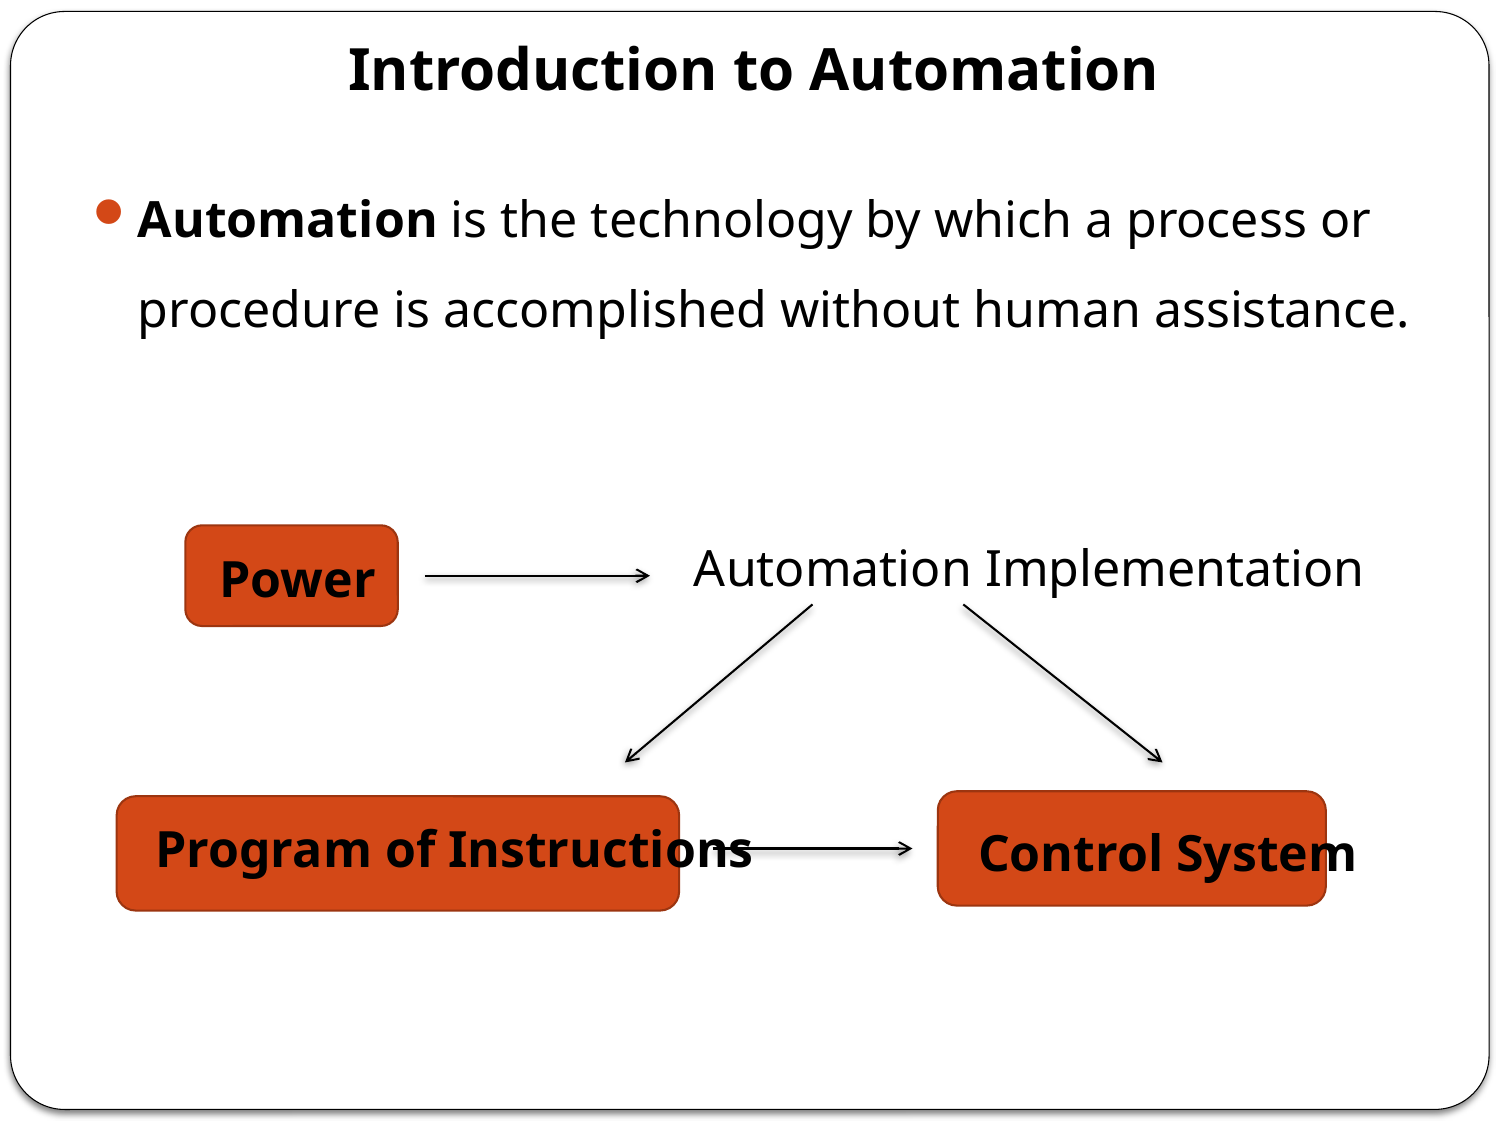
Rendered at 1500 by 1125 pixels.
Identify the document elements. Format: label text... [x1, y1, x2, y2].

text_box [963, 604, 1163, 763]
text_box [937, 791, 1439, 906]
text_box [624, 604, 813, 763]
text_box Automation Implementation [679, 528, 1388, 604]
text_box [185, 525, 399, 641]
text_box Introduction to Automation [333, 24, 1190, 110]
list Automation is the technology by which a process or procedure is accomplished without human assistance. [78, 78, 1429, 971]
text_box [116, 795, 855, 911]
